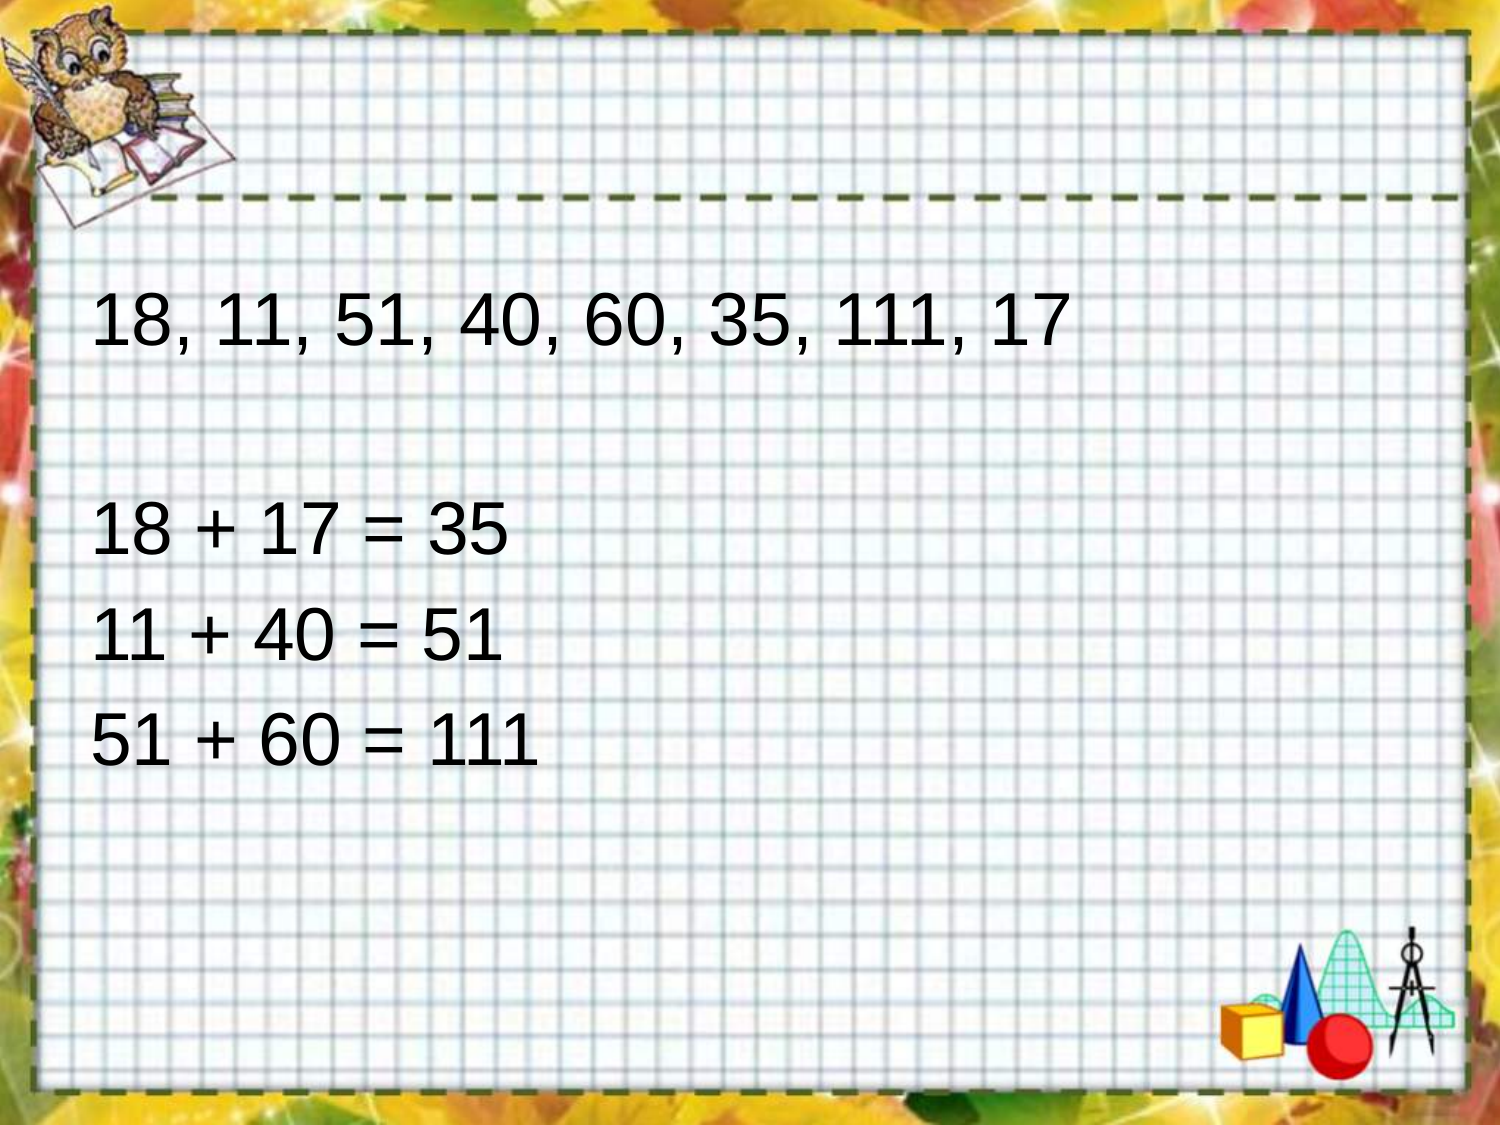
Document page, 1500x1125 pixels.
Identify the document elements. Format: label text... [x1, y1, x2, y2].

list 18, 11, 51, 40, 60, 35, 111, 17 18 + 17 = 35 11 + 40 = 51 51 + 60 = 111 [75, 262, 1425, 1005]
picture [0, 0, 1500, 1125]
